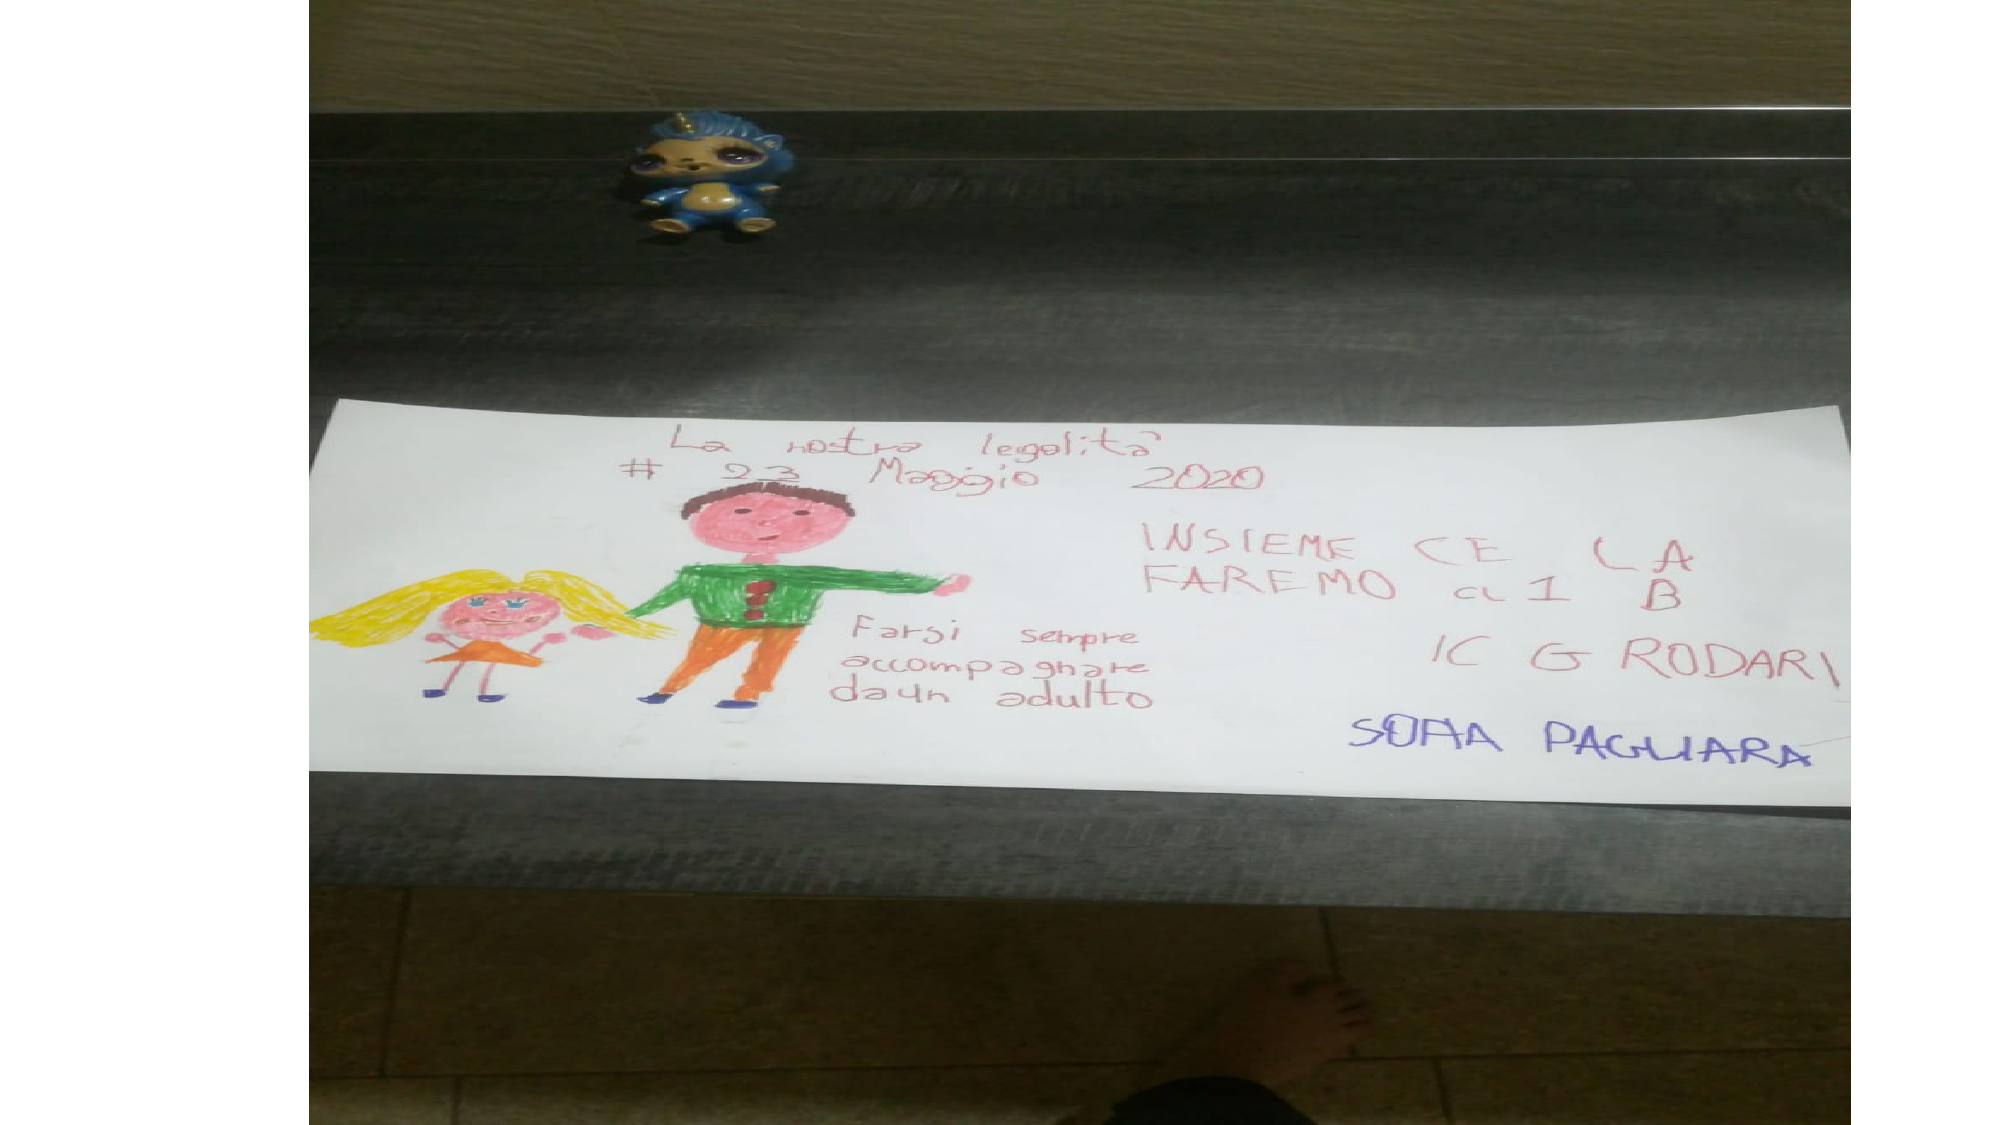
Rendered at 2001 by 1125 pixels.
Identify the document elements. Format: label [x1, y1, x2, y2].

picture [309, 0, 1851, 1125]
